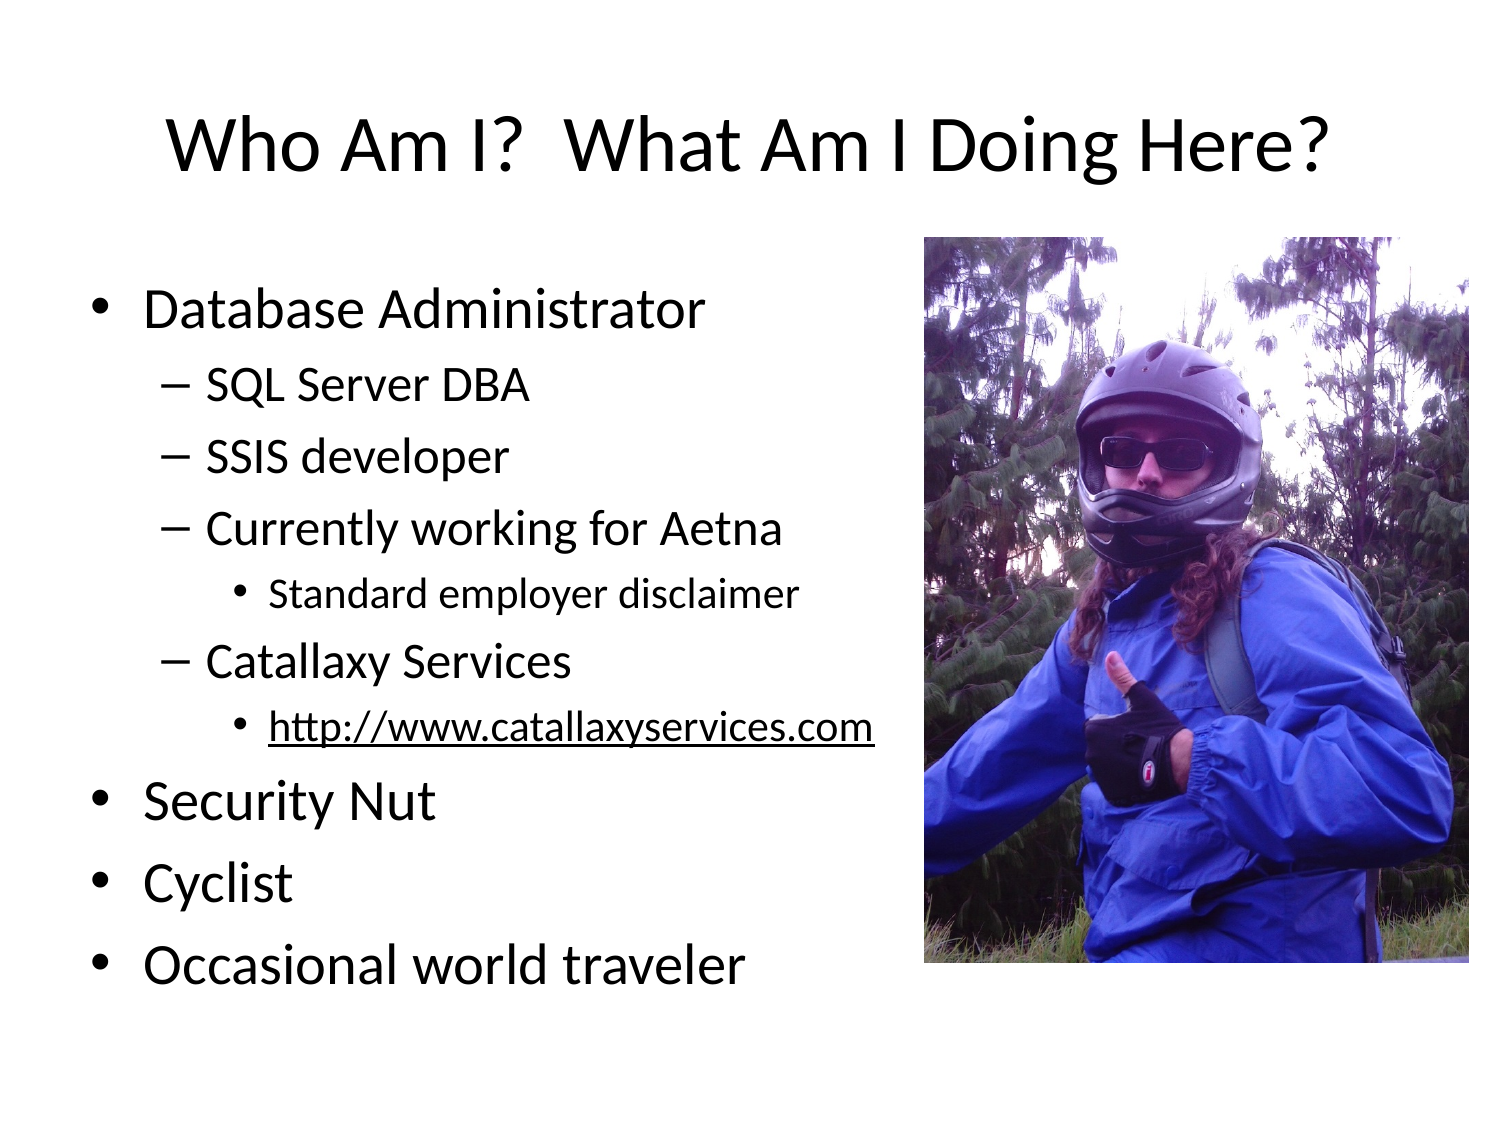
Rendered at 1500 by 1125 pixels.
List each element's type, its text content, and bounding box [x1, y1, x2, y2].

list Database Administrator SQL Server DBA SSIS developer Currently working for Aetna Standard employer disclaimer Catallaxy Services http://www.catallaxyservices.com Security Nut Cyclist Occasional world traveler [75, 262, 1425, 1005]
picture [924, 237, 1469, 963]
title Who Am I? What Am I Doing Here? [75, 45, 1425, 233]
